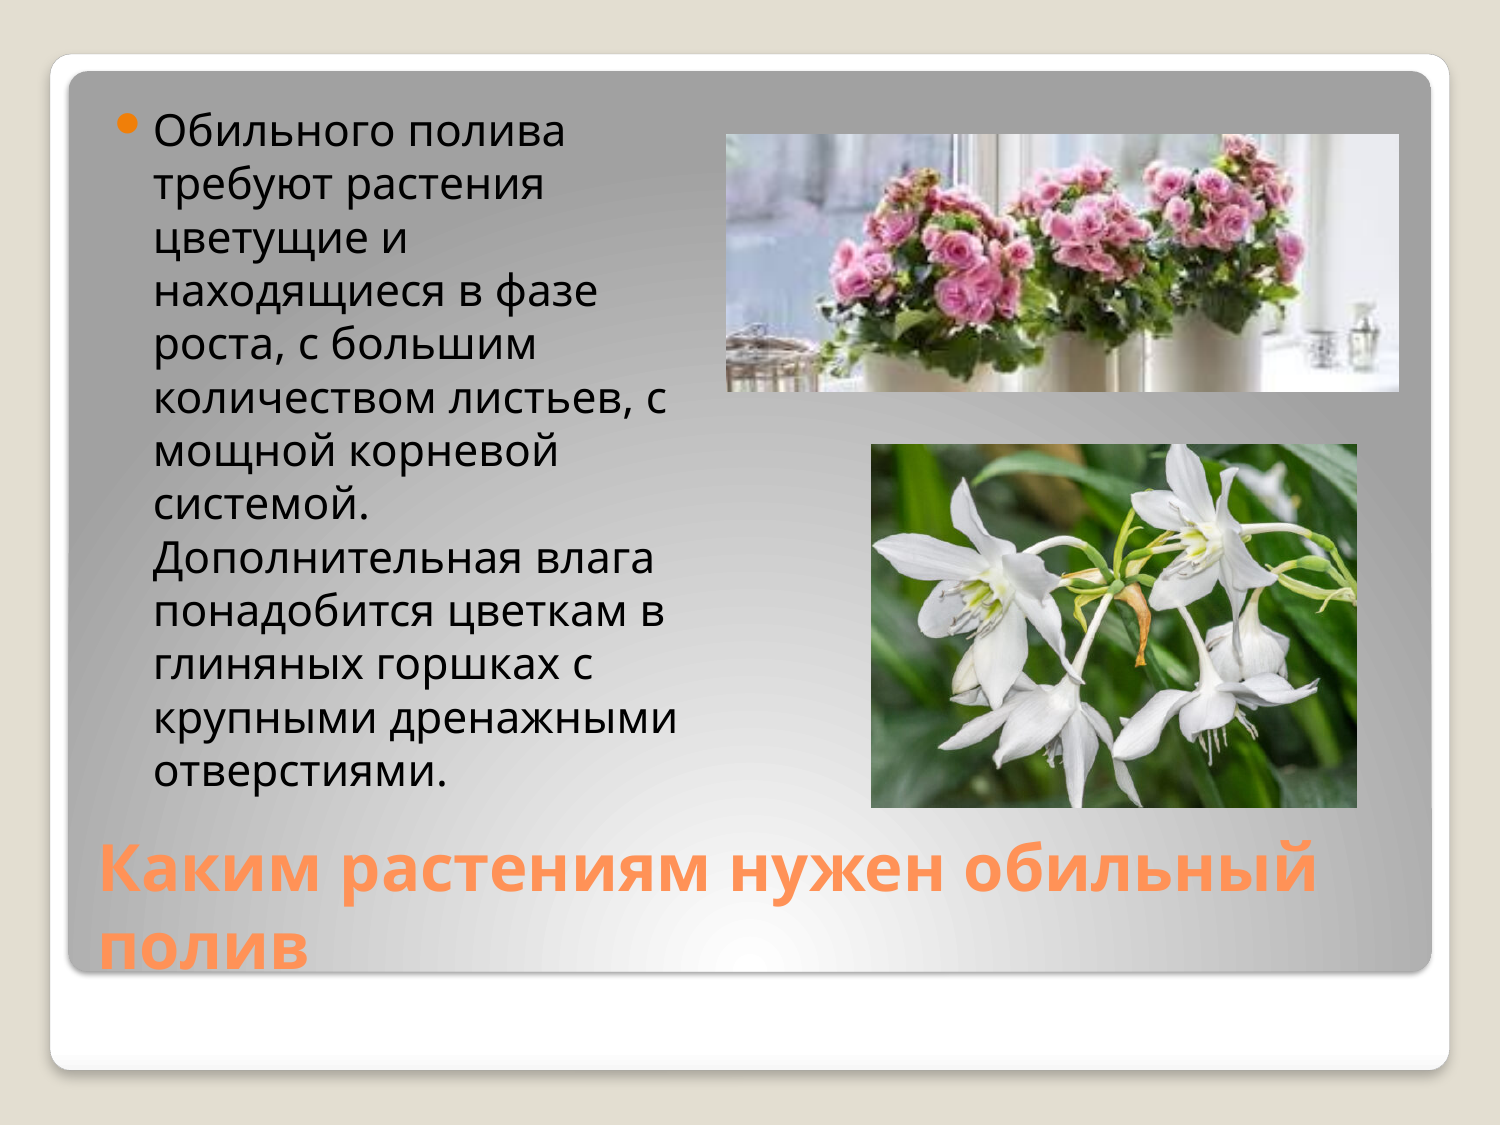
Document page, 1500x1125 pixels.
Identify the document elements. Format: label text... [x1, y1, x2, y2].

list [726, 134, 1399, 393]
picture [871, 444, 1357, 808]
list Обильного полива требуют растения цветущие и находящиеся в фазе роста, с большим количеством листьев, с мощной корневой системой. Дополнительная влага понадобится цветкам в глиняных горшках с крупными дренажными отверстиями. [84, 86, 730, 807]
title Каким растениям нужен обильный полив [82, 817, 1425, 991]
